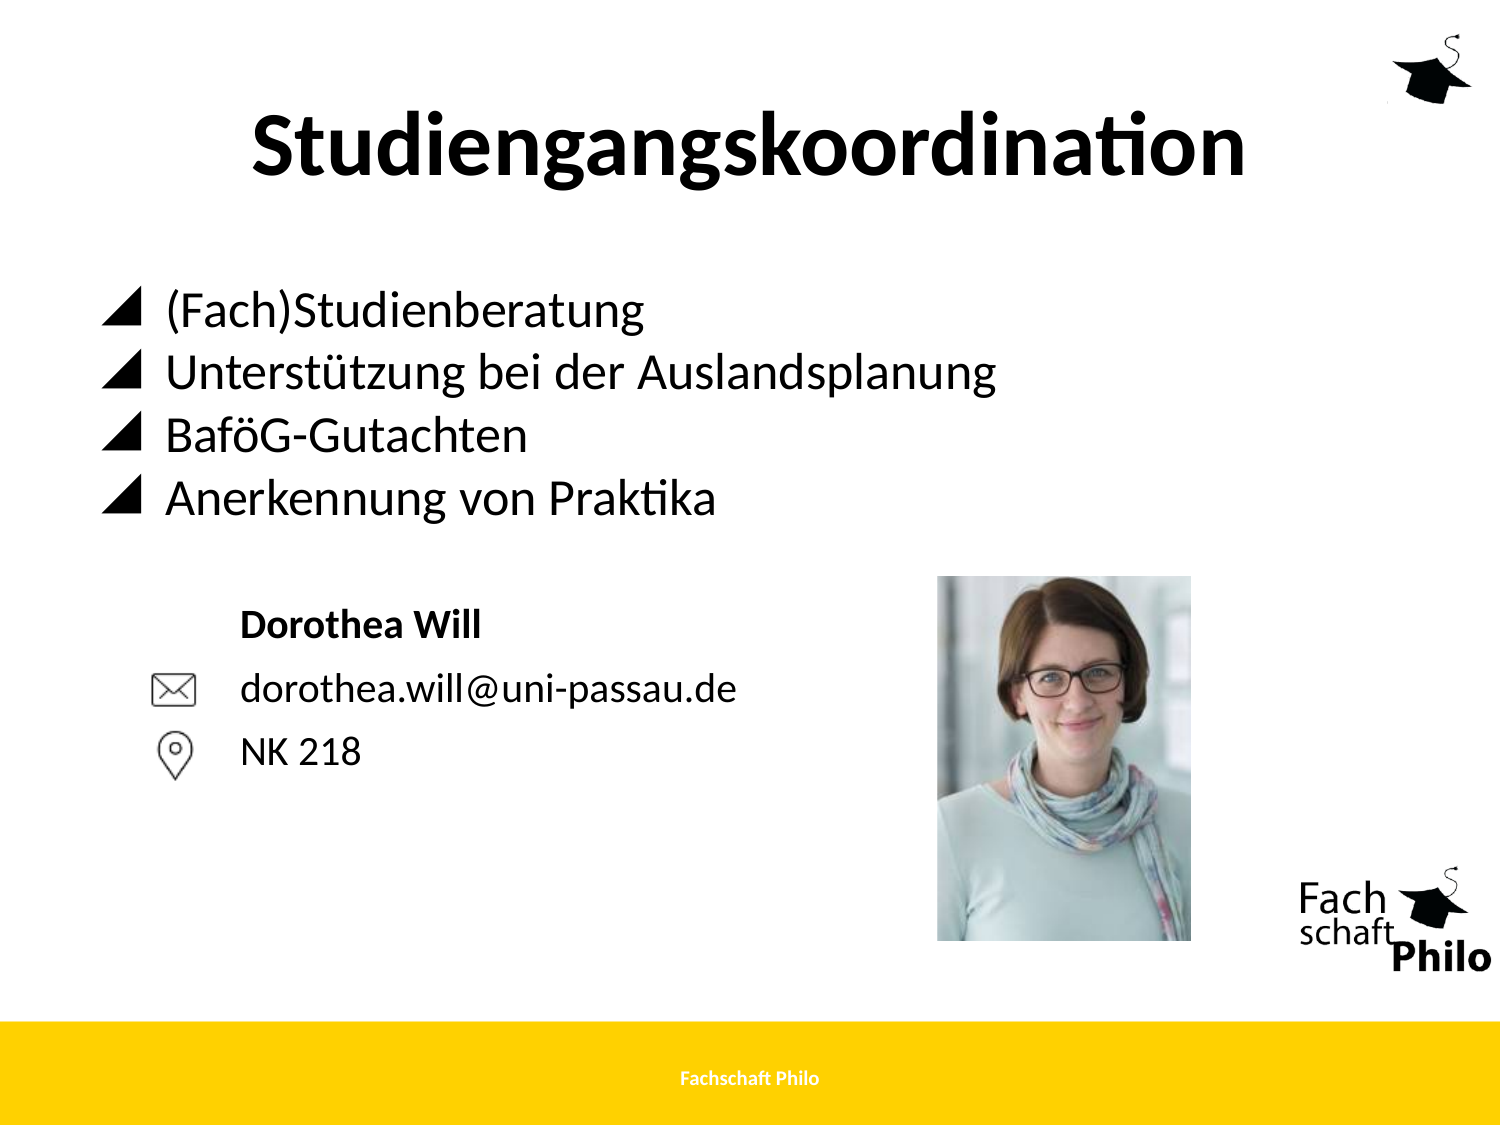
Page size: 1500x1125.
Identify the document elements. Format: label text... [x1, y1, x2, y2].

list (Fach)Studienberatung Unterstützung bei der Auslandsplanung BaföG-Gutachten Anerkennung von Praktika Dorothea Will dorothea.will@uni-passau.de NK 218 [75, 260, 1425, 1003]
title Studiengangskoordination [75, 45, 1425, 233]
picture [0, 0, 1500, 1125]
